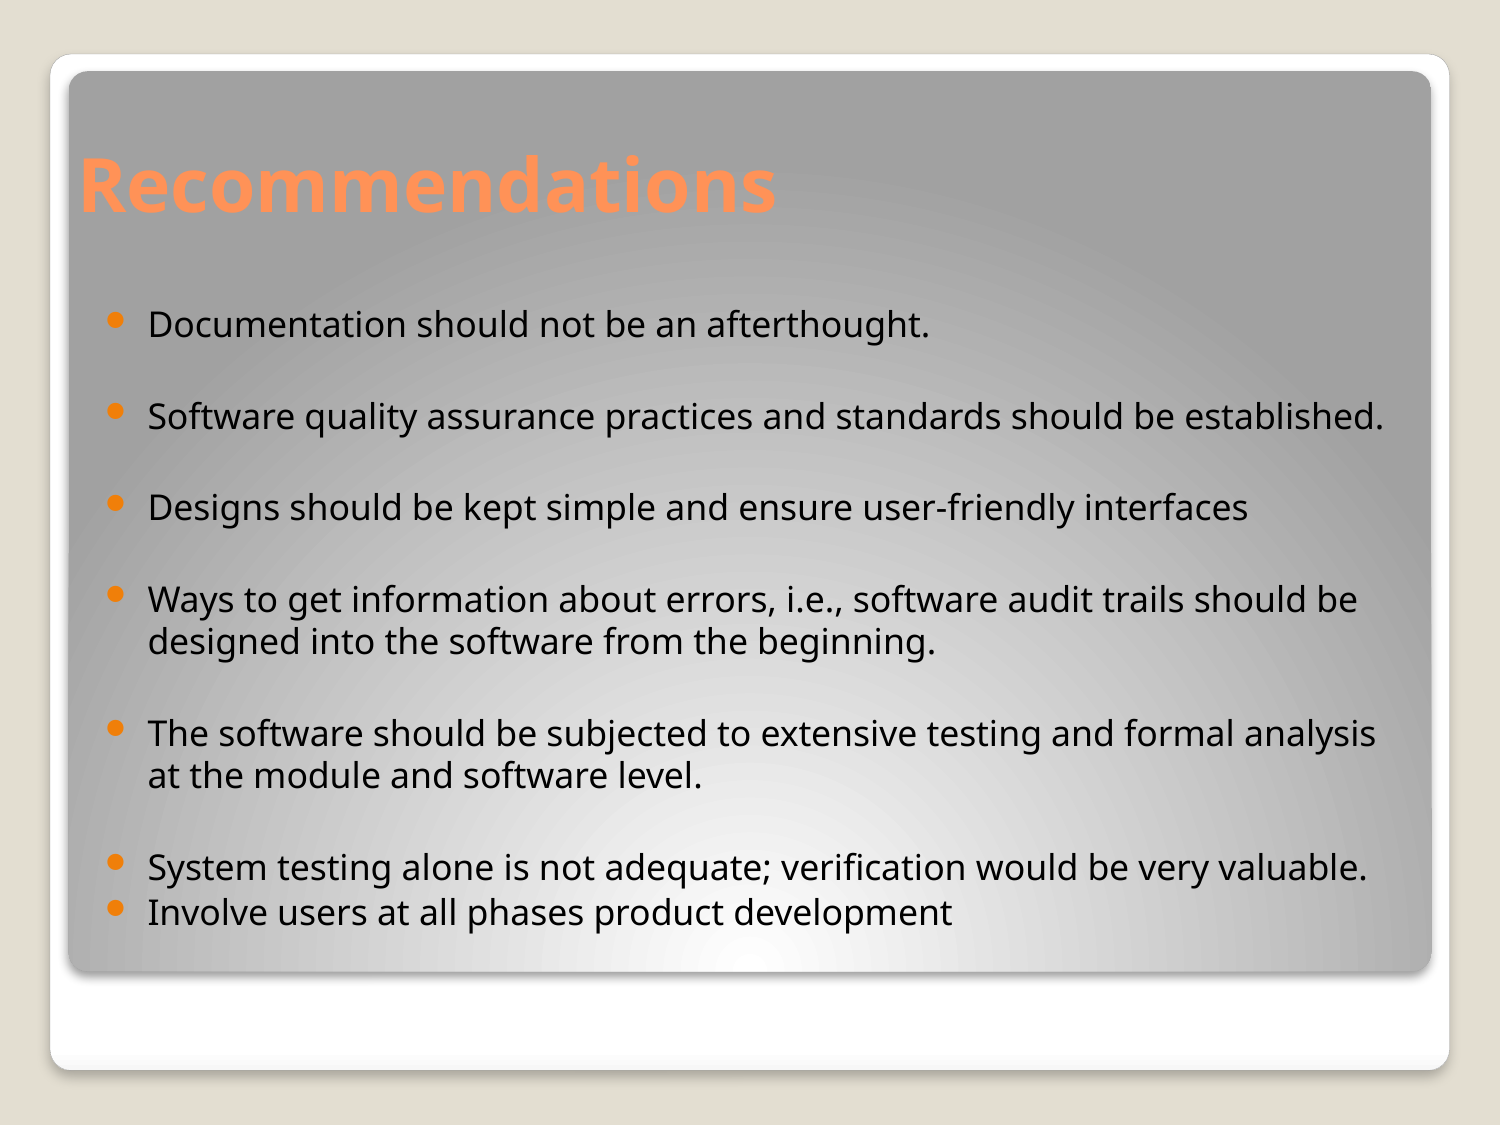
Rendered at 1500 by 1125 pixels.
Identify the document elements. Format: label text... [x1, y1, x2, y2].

list Documentation should not be an afterthought. Software quality assurance practices and standards should be established. Designs should be kept simple and ensure user-friendly interfaces Ways to get information about errors, i.e., software audit trails should be designed into the software from the beginning. The software should be subjected to extensive testing and formal analysis at the module and software level. System testing alone is not adequate; verification would be very valuable. Involve users at all phases product development [75, 287, 1418, 975]
title Recommendations [62, 62, 1405, 235]
